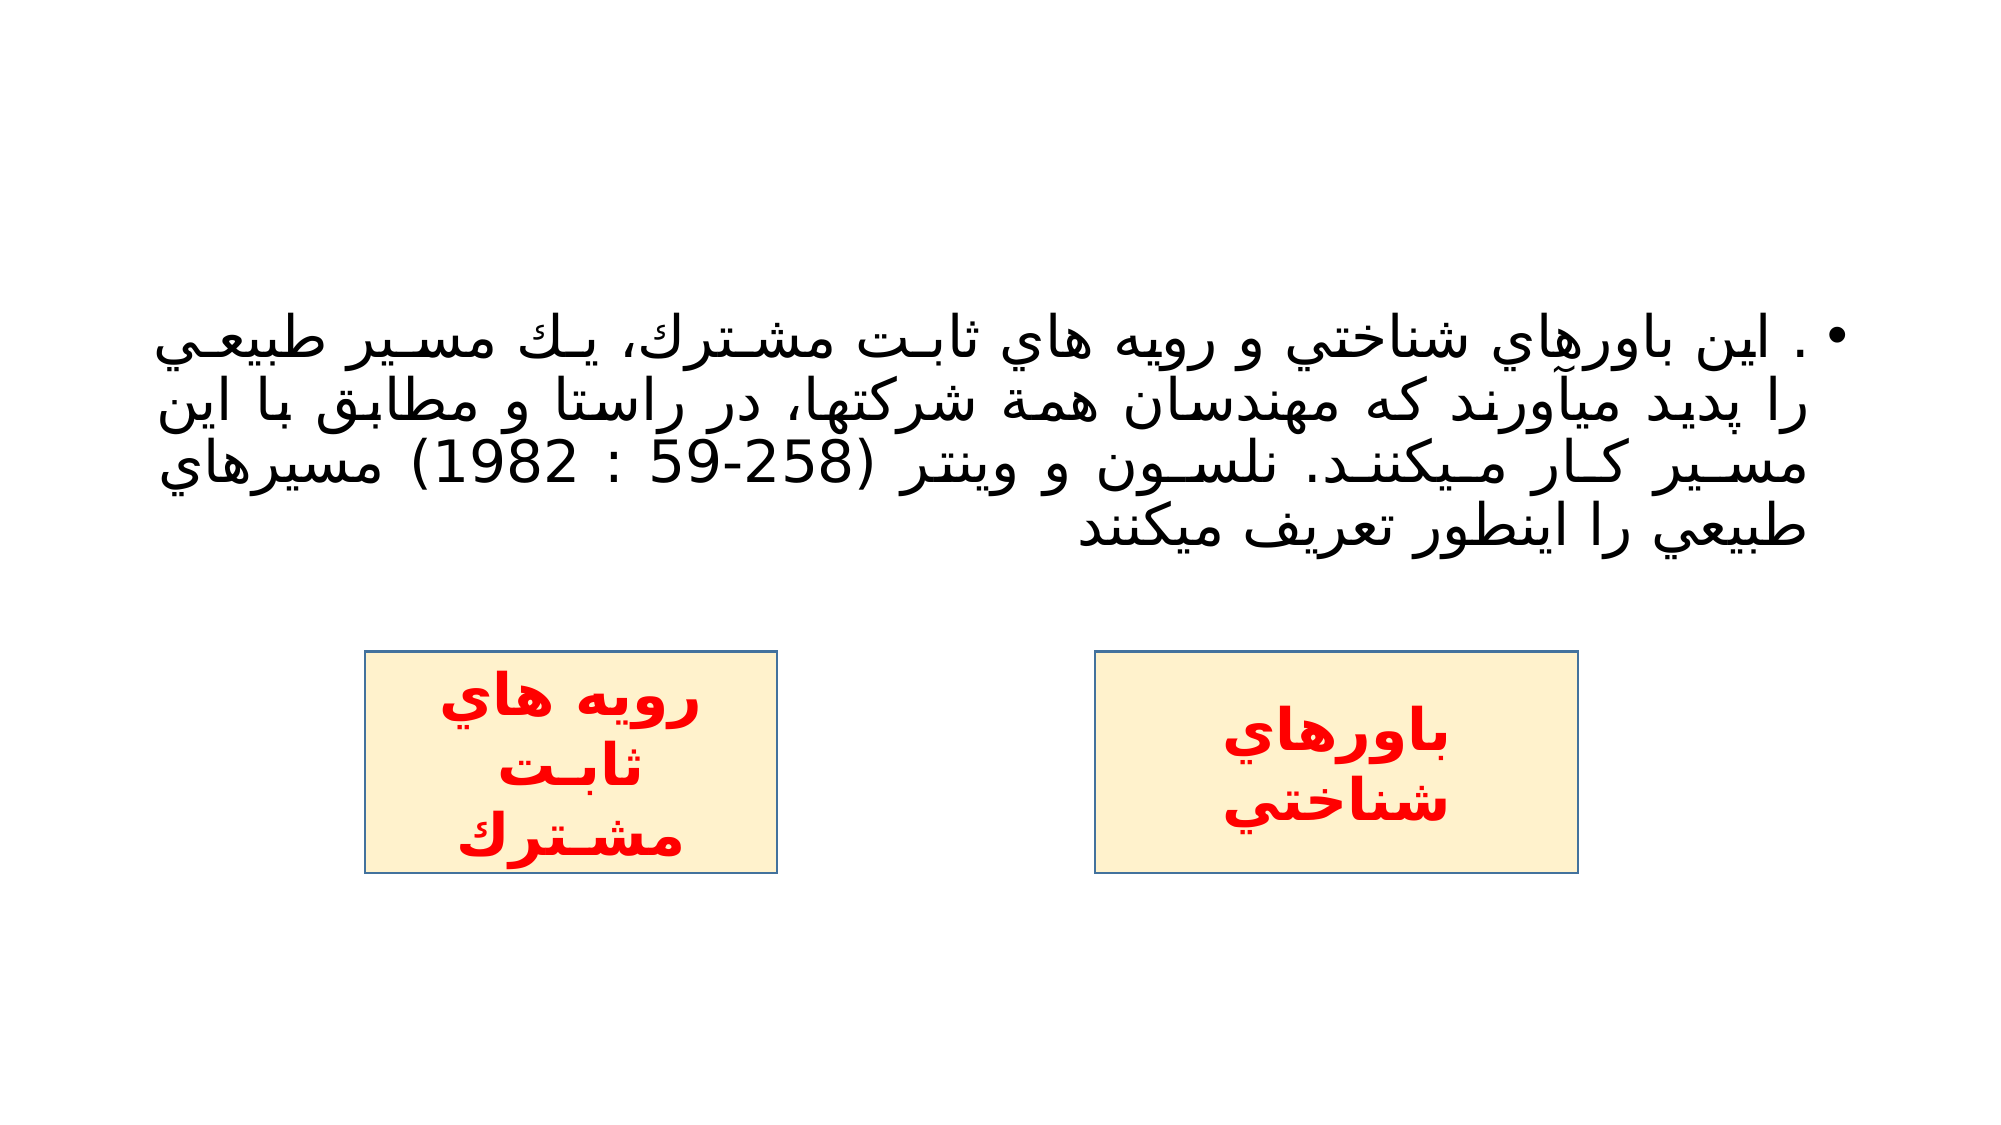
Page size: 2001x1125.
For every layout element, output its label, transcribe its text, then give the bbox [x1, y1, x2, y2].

text_box رويه هاي ثابـت مشـترك [364, 650, 778, 874]
list . اين باورهاي شناختي و رويه هاي ثابـت مشـترك، يـك مسـير طبيعـي را پديد ميآورند كه مهندسان همة شركتها، در راستا و مطابق با اين مسـير كـار مـيكننـد. نلسـون و وينتر (258-59 : 1982) مسيرهاي طبيعي را اينطور تعريف ميكنند [137, 299, 1863, 1014]
text_box باورهاي شناختي [1094, 650, 1579, 874]
